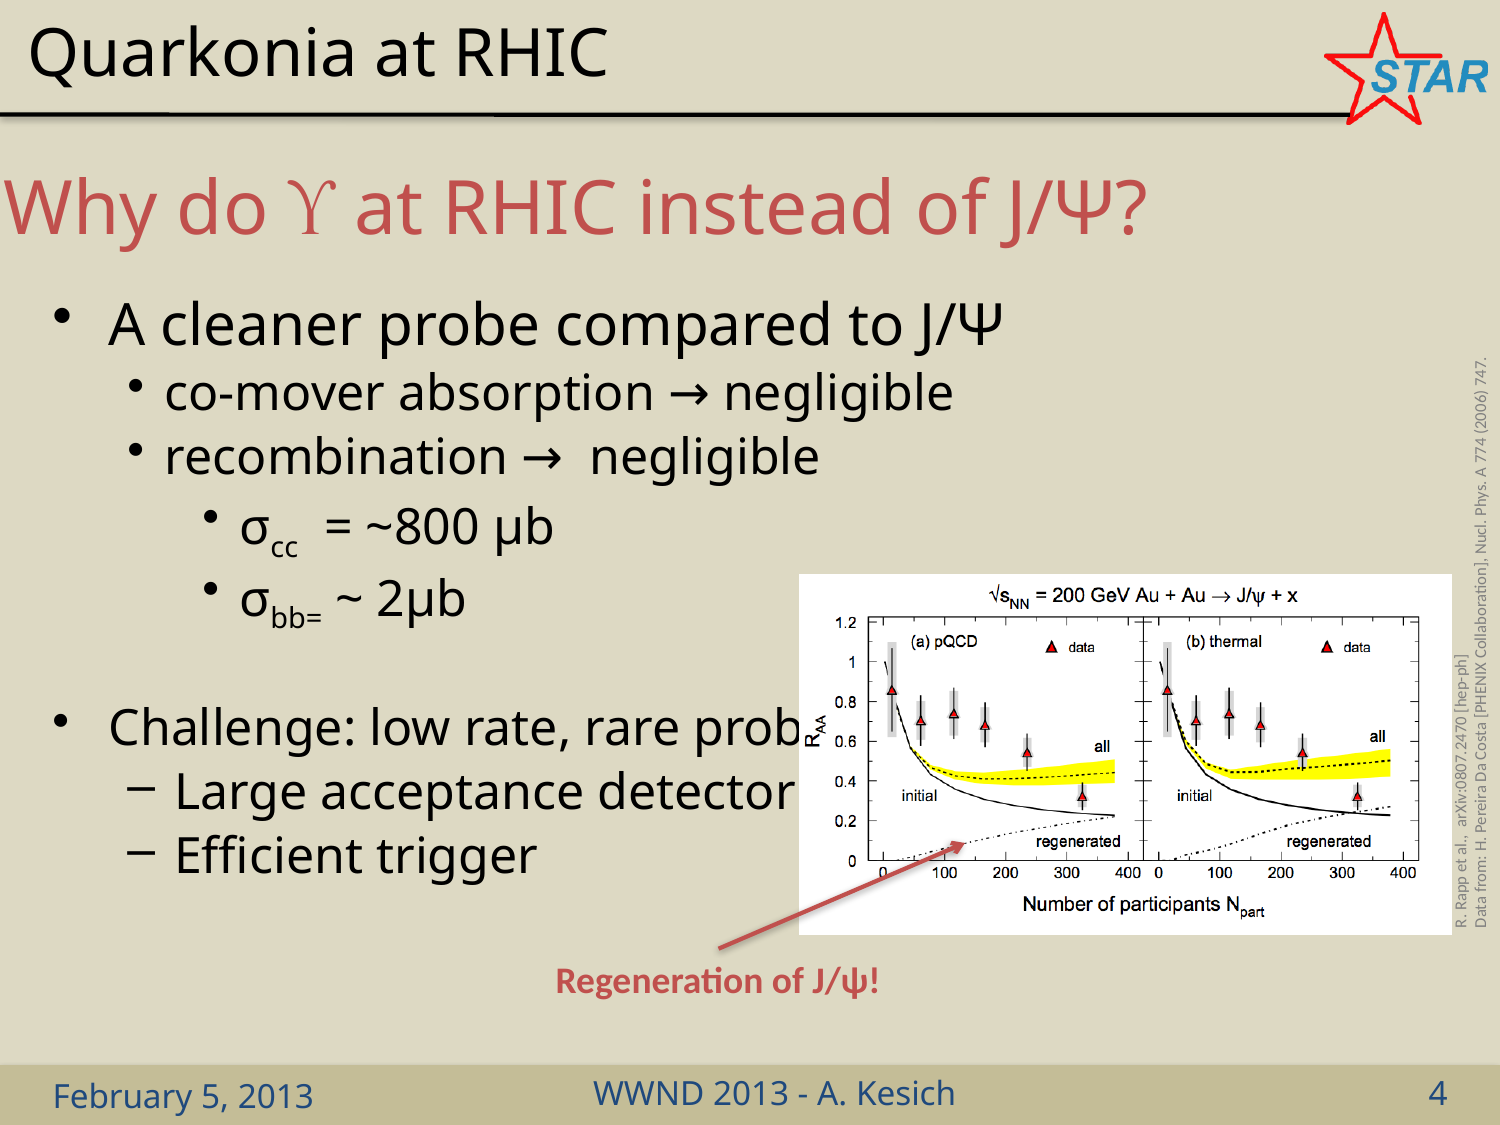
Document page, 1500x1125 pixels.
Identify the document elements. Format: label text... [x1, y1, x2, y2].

slide_number 4 [1112, 1065, 1463, 1125]
picture [799, 574, 1452, 935]
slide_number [37, 1065, 388, 1125]
text_box R. Rapp et al., arXiv:0807.2470 [hep-ph] Data from: H. Pereira Da Costa [PHENIX Collaboration], Nucl. Phys. A 774 (2006) 747. [1442, 341, 1497, 943]
text_box A cleaner probe compared to J/Ψ co-mover absorption → negligible recombination → negligible σcc = ~800 µb σbb= ~ 2µb Challenge: low rate, rare probe Large acceptance detector Efficient trigger [37, 287, 1088, 888]
text_box Regeneration of J/ψ! [540, 948, 897, 1009]
picture [1363, 12, 1488, 125]
title Quarkonia at RHIC [12, 0, 1363, 125]
text_box Why do  at RHIC instead of J/Ψ? [0, 162, 1276, 259]
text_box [718, 842, 966, 949]
footer WWND 2013 - A. Kesich [474, 1065, 1075, 1125]
